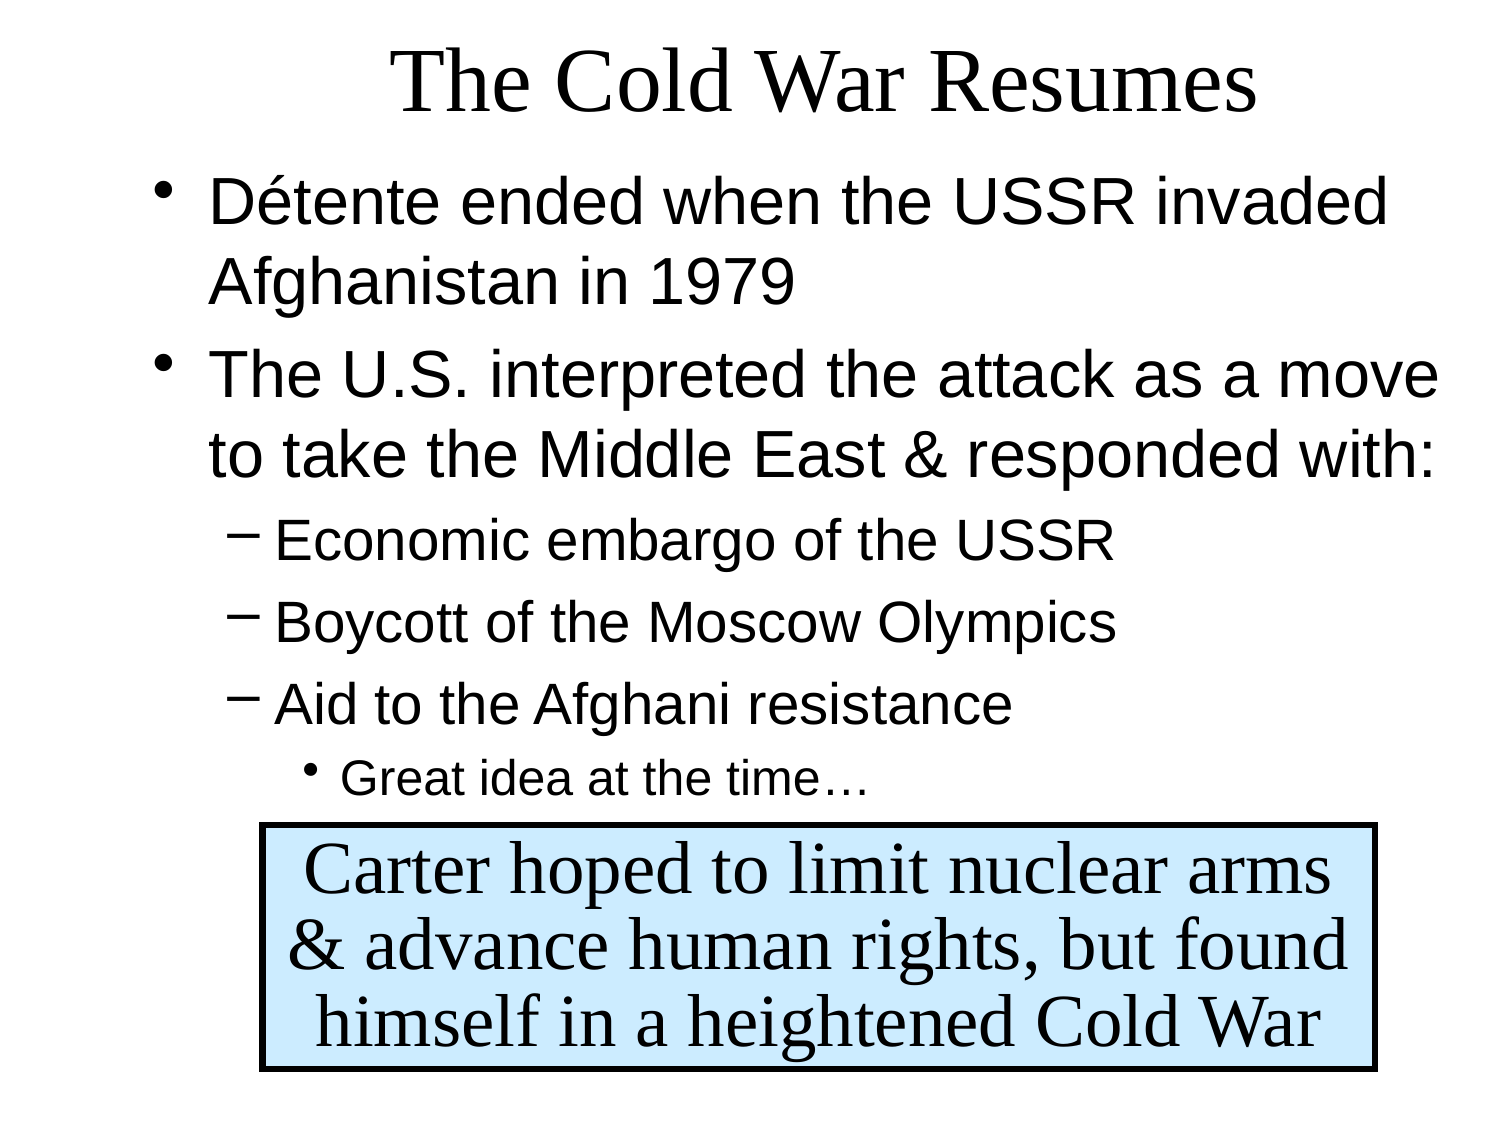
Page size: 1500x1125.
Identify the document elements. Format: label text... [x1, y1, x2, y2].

title The Cold War Resumes [187, 0, 1463, 149]
list Détente ended when the USSR invaded Afghanistan in 1979 The U.S. interpreted the attack as a move to take the Middle East & responded with: Economic embargo of the USSR Boycott of the Moscow Olympics Aid to the Afghani resistance Great idea at the time… [137, 149, 1500, 1125]
text_box Carter hoped to limit nuclear arms & advance human rights, but found himself in a heightened Cold War [262, 825, 1375, 1070]
